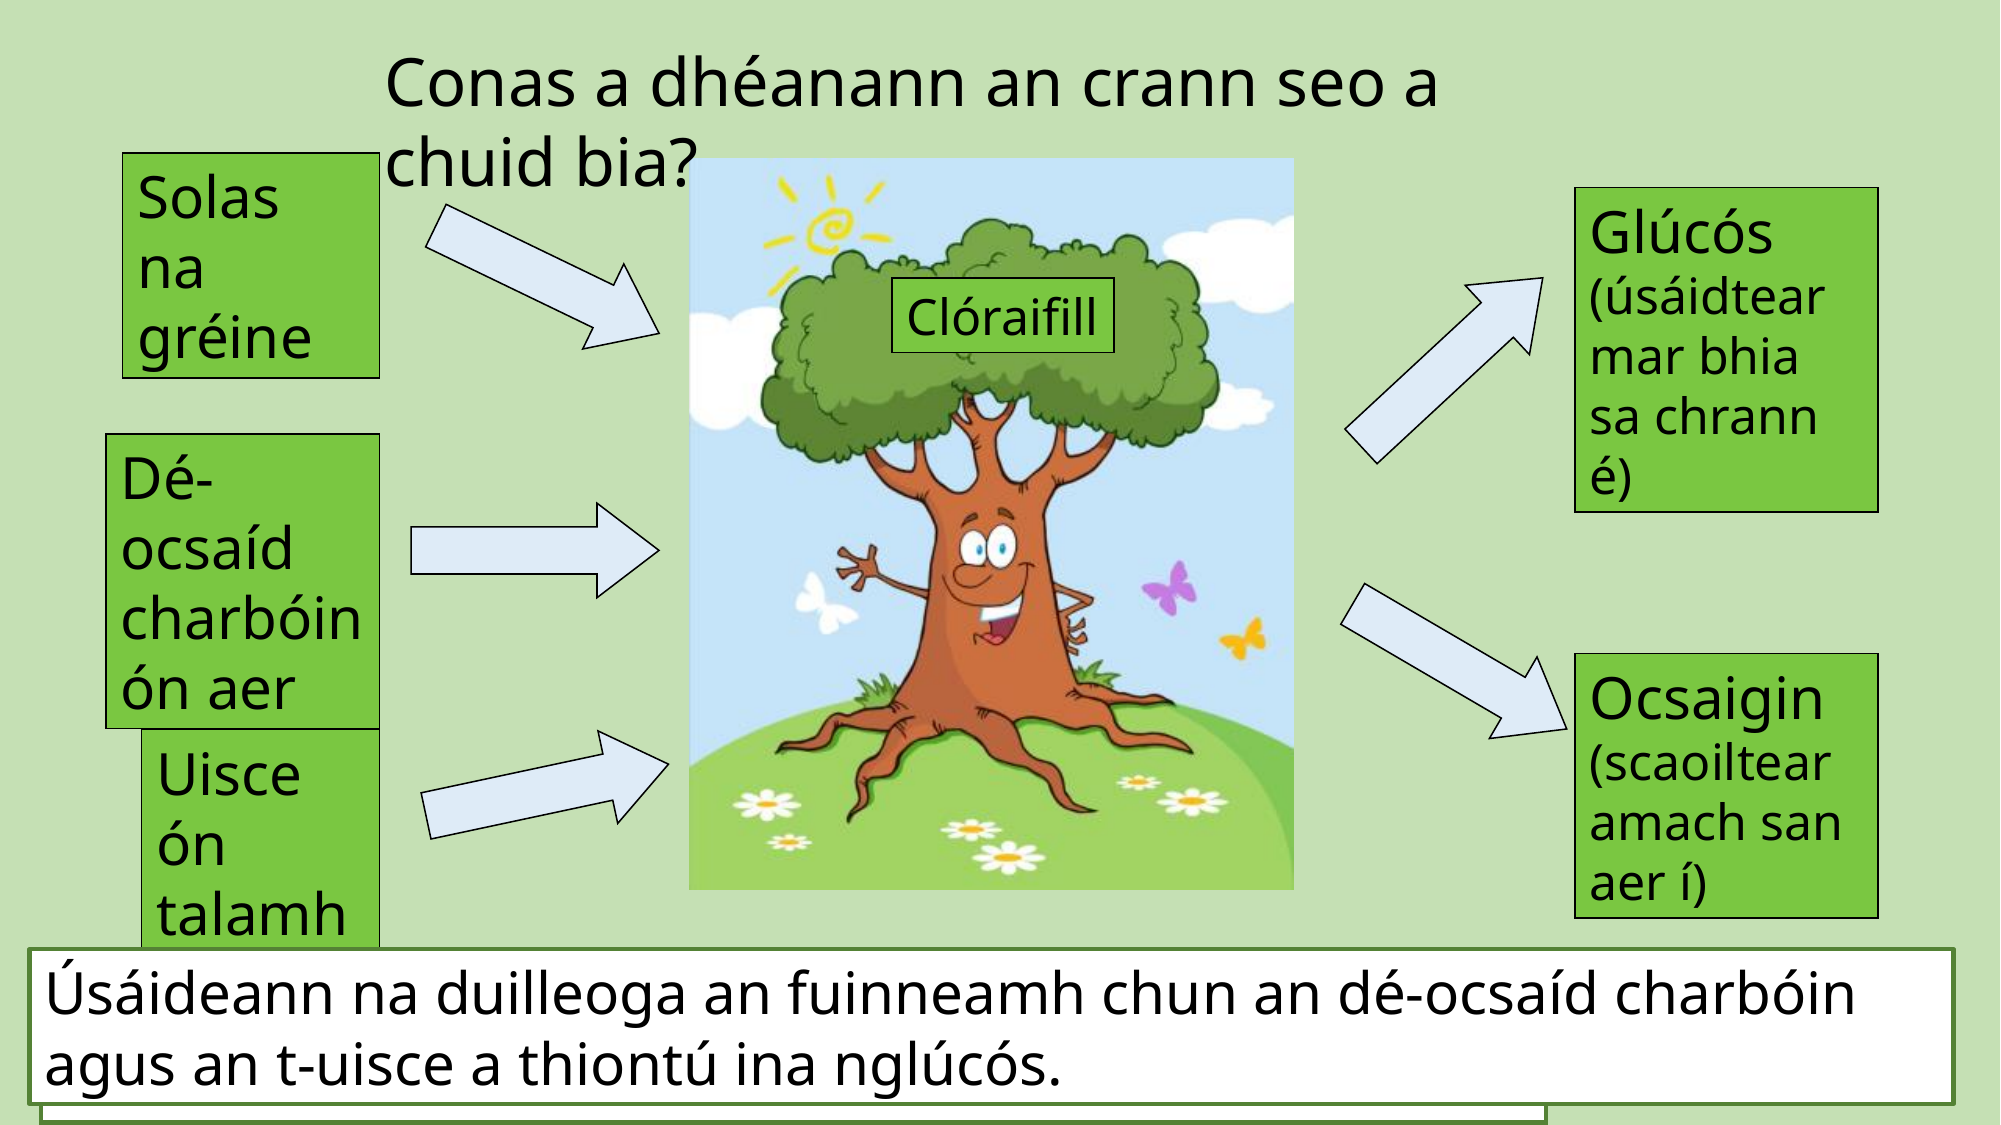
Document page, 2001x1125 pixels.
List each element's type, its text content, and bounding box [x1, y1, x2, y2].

text_box [1340, 583, 1567, 739]
text_box Glúcós (úsáidtear mar bhia sa chrann é) [1574, 187, 1878, 513]
text_box Solas na gréine [122, 153, 380, 378]
text_box [1344, 277, 1543, 464]
text_box [421, 730, 669, 839]
text_box Scaoiltear an ocsaigin a dhéantar sa phróiseas amach san aer. [41, 1104, 1546, 1123]
text_box Uisce ón talamh [141, 729, 380, 949]
text_box Úsáideann na duilleoga an fuinneamh chun an dé-ocsaíd charbóin agus an t-uisce a thiontú ina nglúcós. [29, 949, 1954, 1104]
text_box Dé-ocsaíd charbóin ón aer [105, 433, 380, 729]
picture [689, 158, 1294, 890]
text_box [425, 207, 660, 350]
text_box Conas a dhéanann an crann seo a chuid bia? [369, 32, 1637, 207]
text_box [411, 503, 659, 598]
text_box Ocsaigin (scaoiltear amach san aer í) [1574, 653, 1878, 919]
